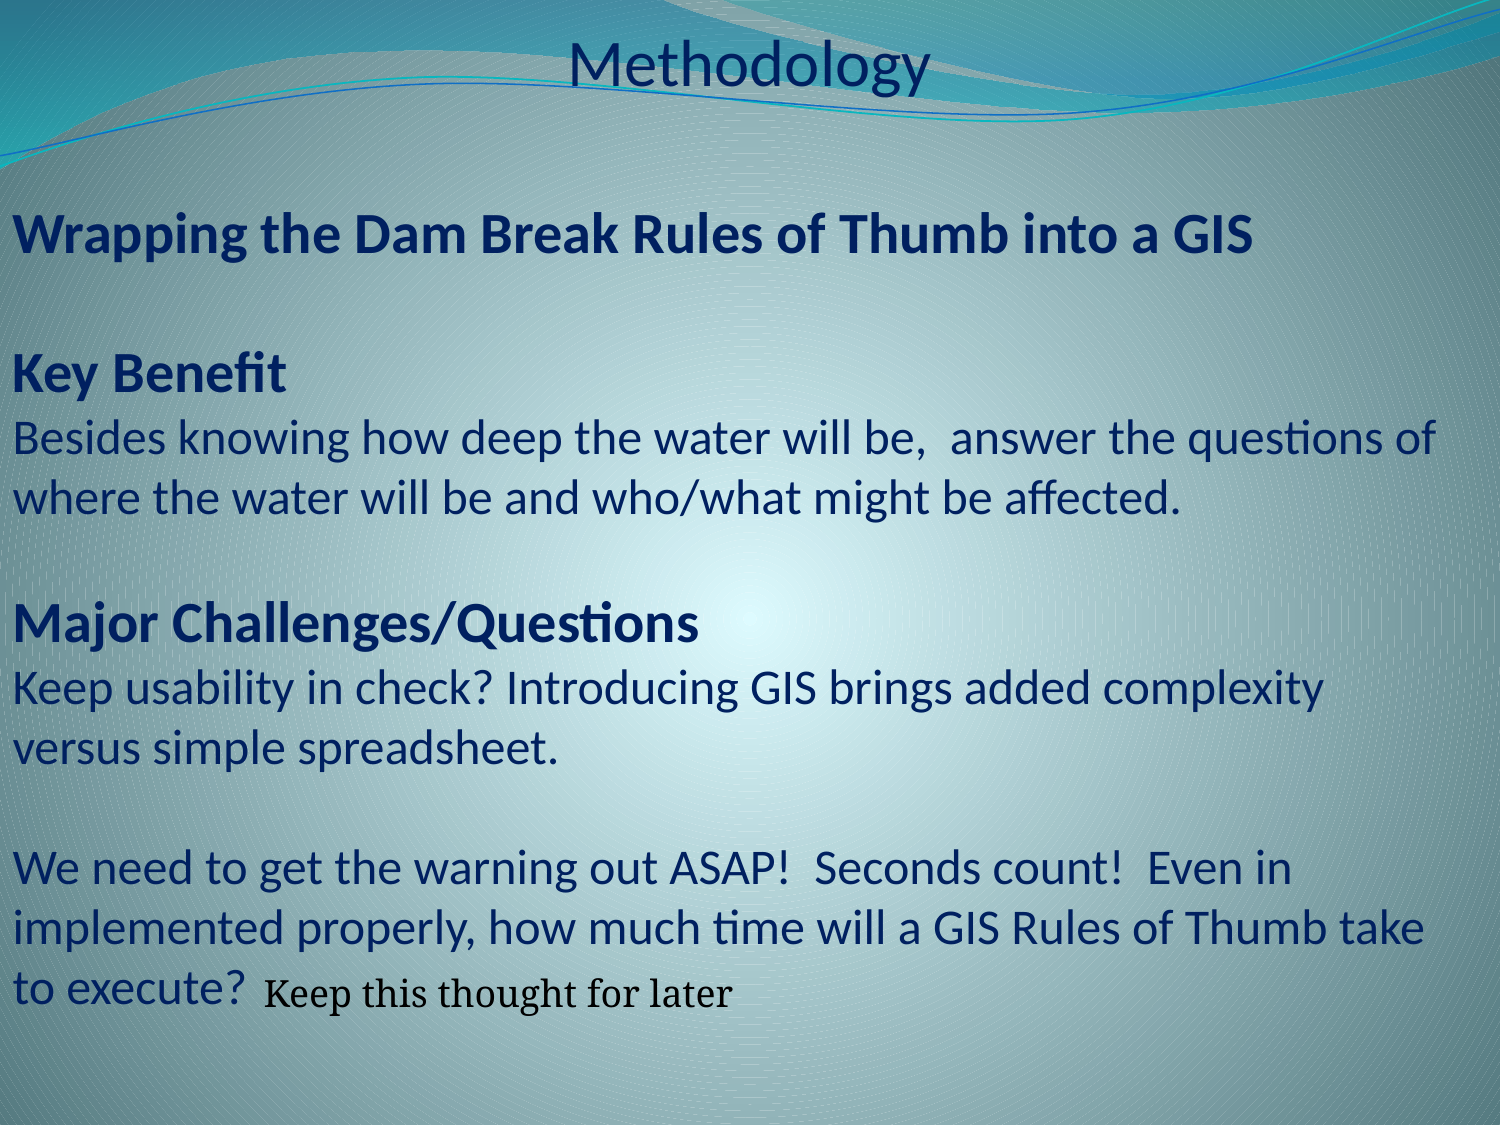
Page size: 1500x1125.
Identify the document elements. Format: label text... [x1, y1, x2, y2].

title Methodology [150, 0, 1350, 100]
text_box Wrapping the Dam Break Rules of Thumb into a GIS Key Benefit Besides knowing how deep the water will be, answer the questions of where the water will be and who/what might be affected. Major Challenges/Questions Keep usability in check? Introducing GIS brings added complexity versus simple spreadsheet. We need to get the warning out ASAP! Seconds count! Even in implemented properly, how much time will a GIS Rules of Thumb take to execute? [12, 187, 1450, 1038]
text_box Keep this thought for later [249, 962, 749, 1023]
